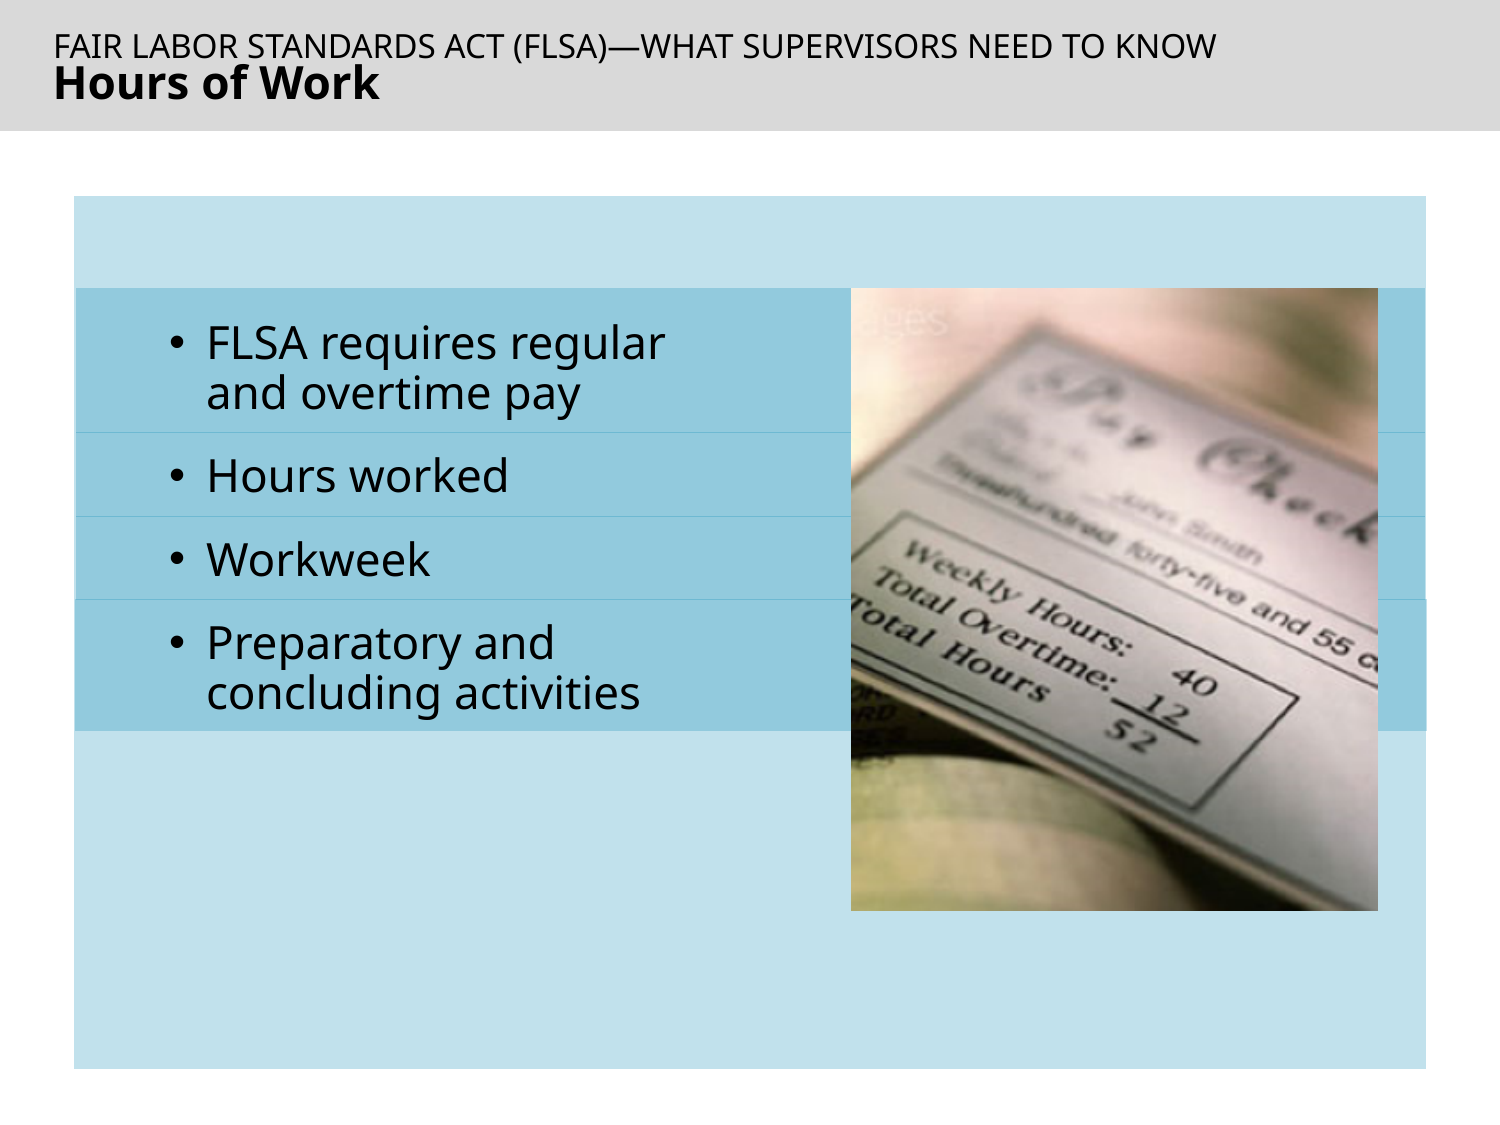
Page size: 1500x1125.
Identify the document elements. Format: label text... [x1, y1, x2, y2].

picture [74, 196, 1427, 1069]
picture [0, 0, 1500, 131]
list Hours of Work [37, 63, 1500, 134]
